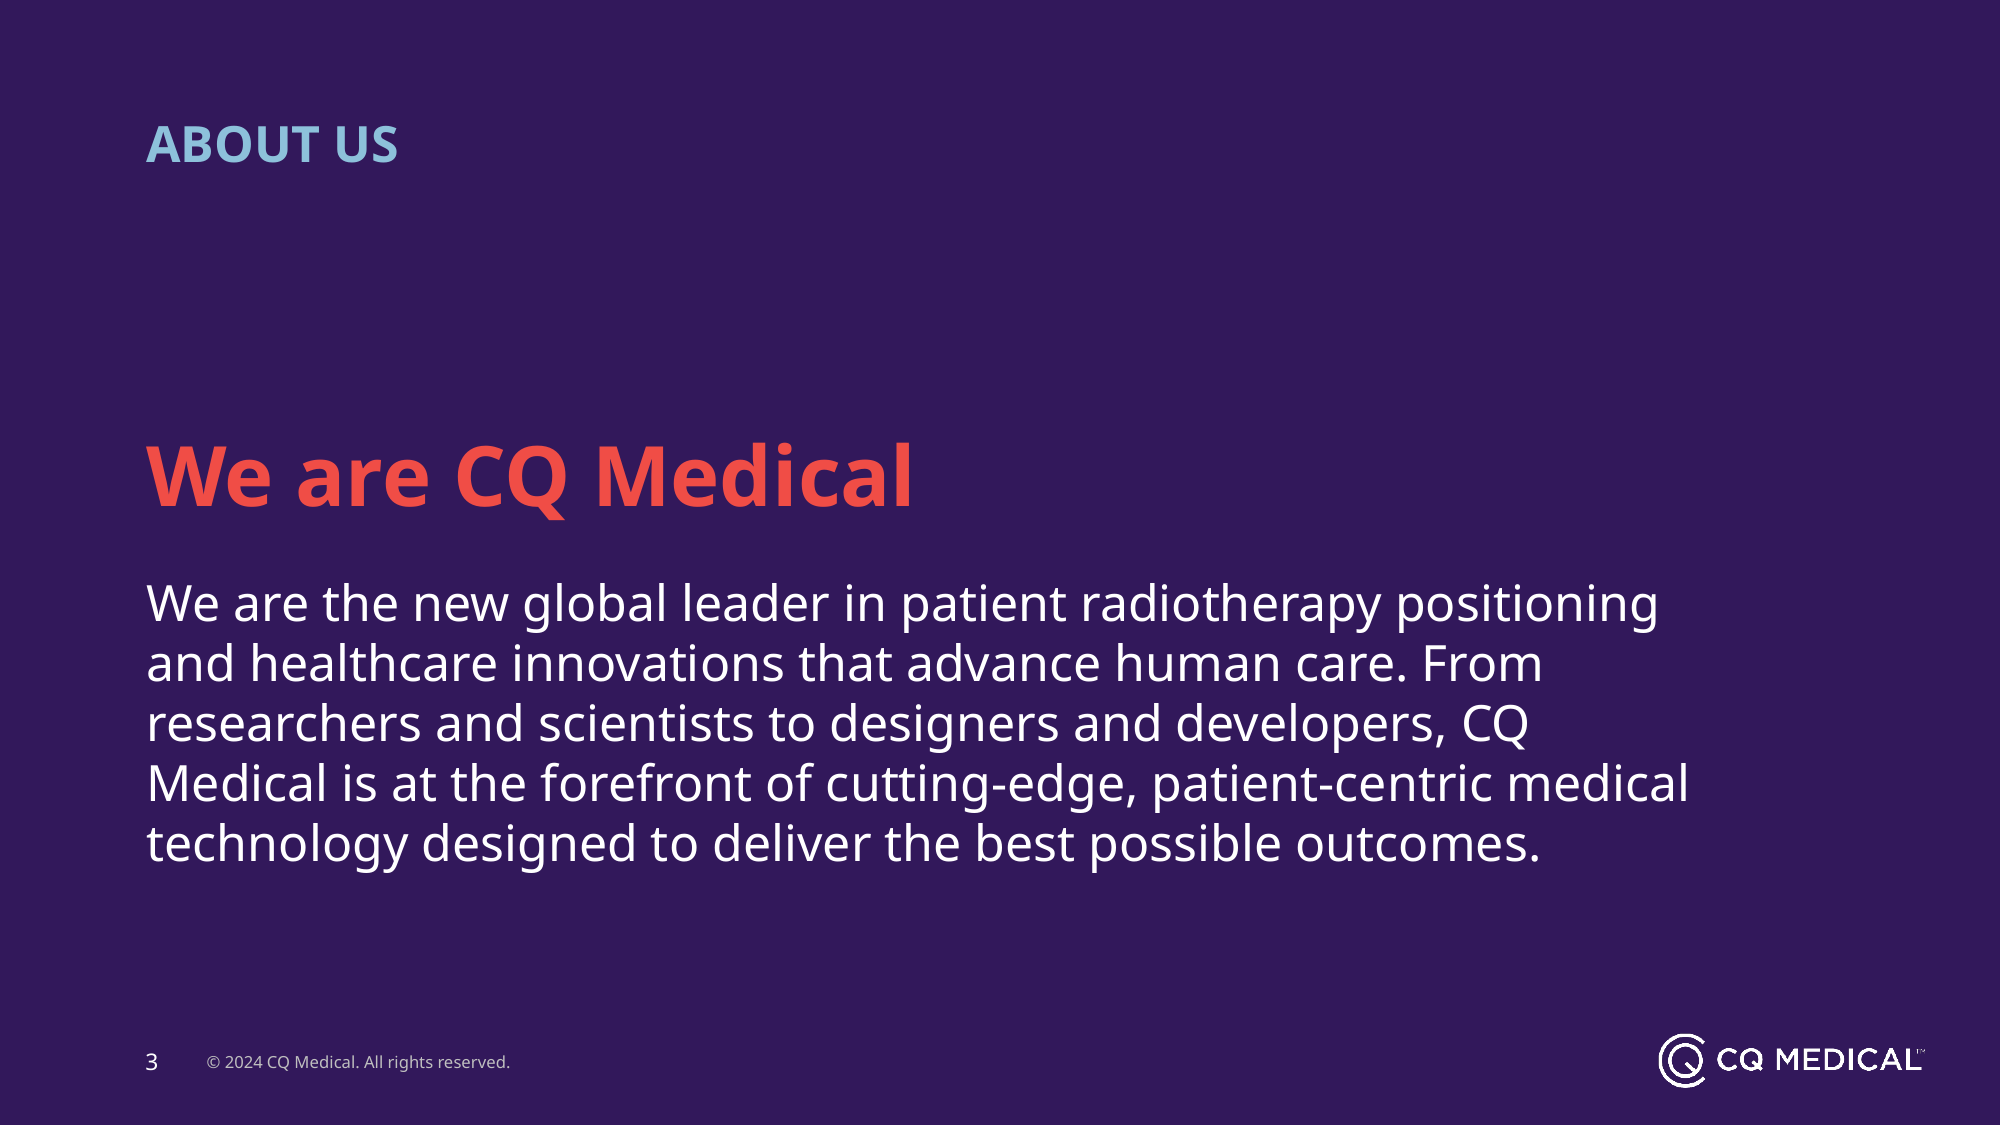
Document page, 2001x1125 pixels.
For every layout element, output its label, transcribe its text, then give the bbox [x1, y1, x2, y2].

title ABOUT US [131, 104, 1728, 296]
list We are CQ Medical [131, 415, 1733, 531]
slide_number 3 [130, 1039, 232, 1100]
list We are the new global leader in patient radiotherapy positioning and healthcare innovations that advance human care. From researchers and scientists to designers and developers, CQ Medical is at the forefront of cutting-edge, patient-centric medical technology designed to deliver the best possible outcomes. [130, 564, 1733, 945]
picture [1656, 1031, 1927, 1092]
